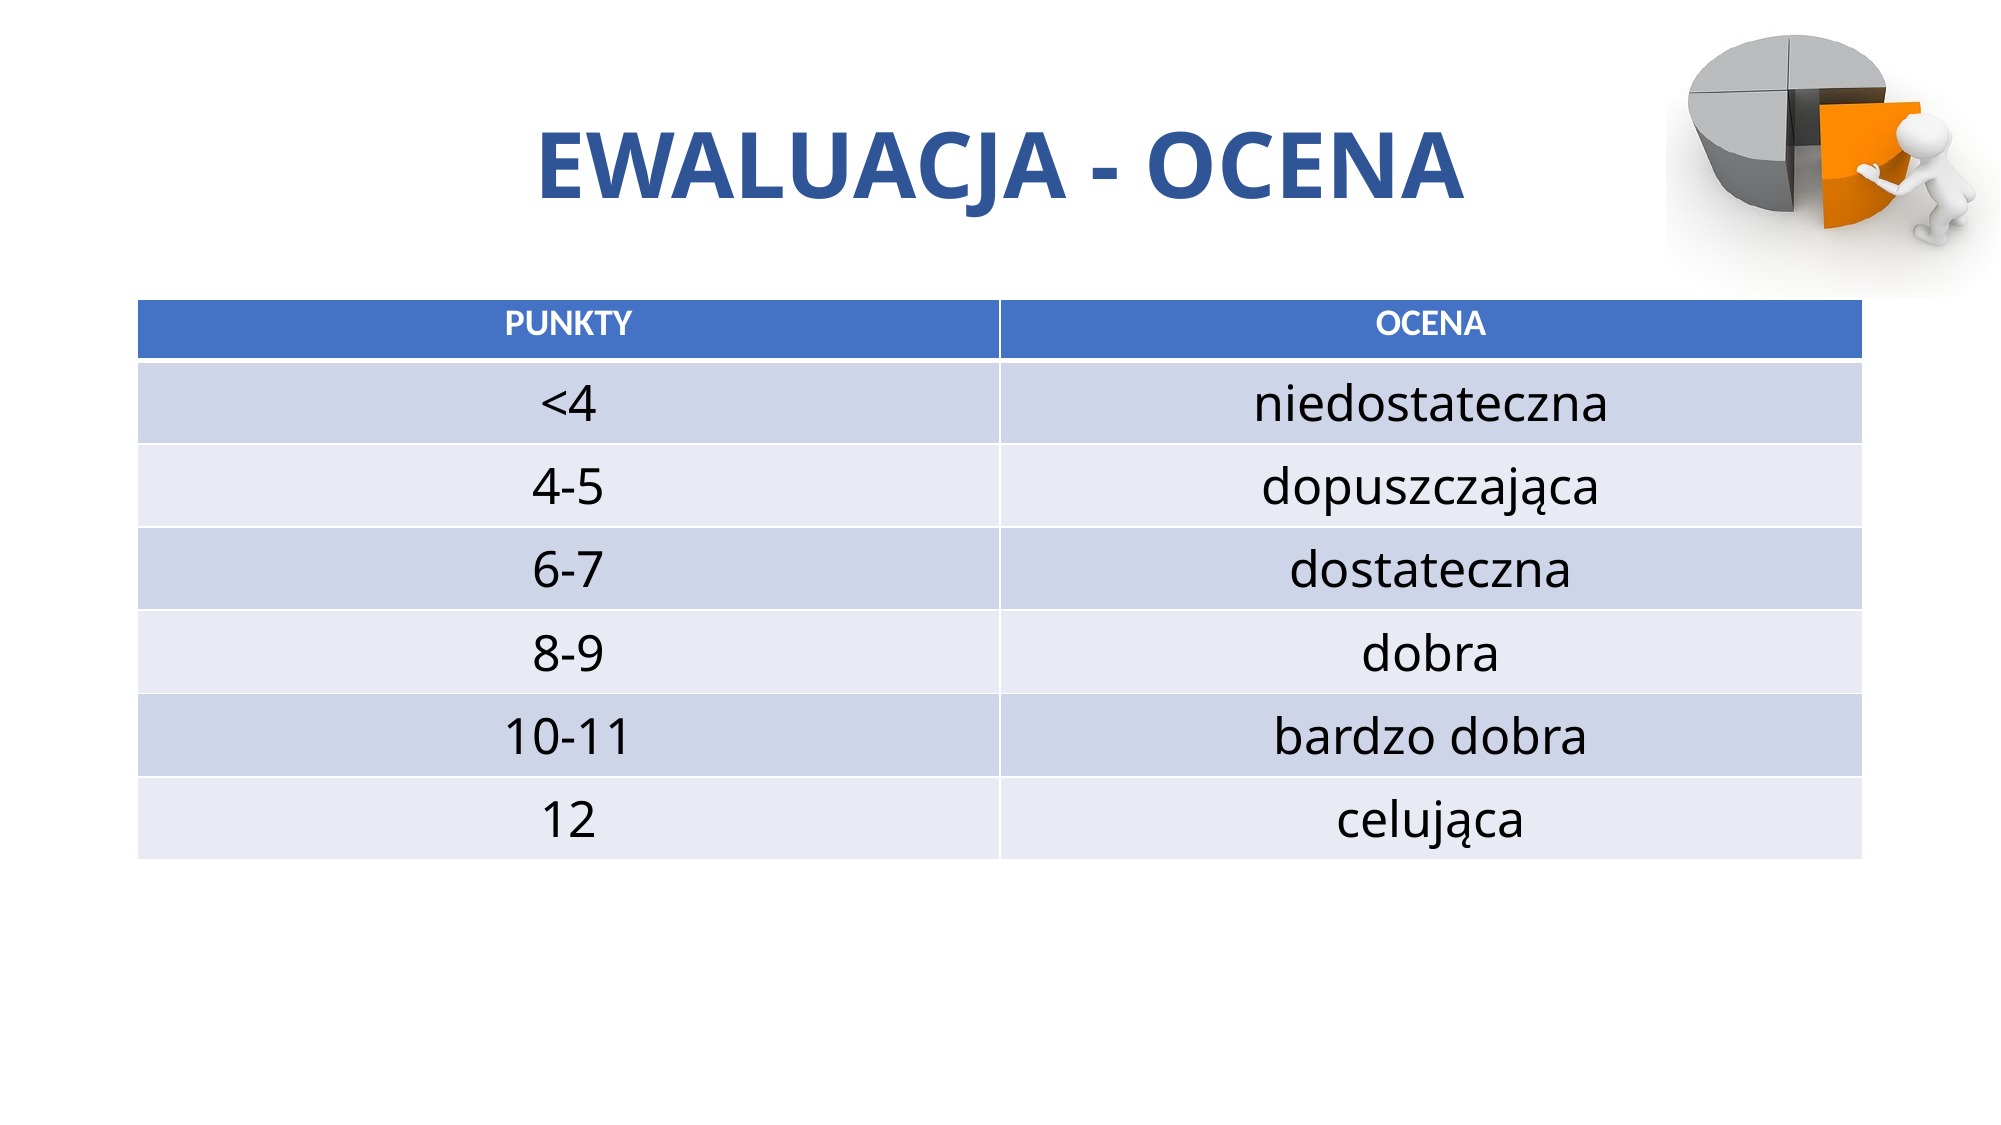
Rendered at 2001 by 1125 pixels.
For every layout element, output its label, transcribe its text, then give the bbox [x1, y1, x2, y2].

table_cell 12 [138, 778, 999, 859]
table_header PUNKTY [138, 300, 999, 358]
table_cell dobra [1001, 611, 1862, 693]
table_cell 4-5 [138, 445, 999, 526]
table_header OCENA [1001, 300, 1862, 358]
table_cell <4 [138, 363, 999, 443]
table_cell dopuszczająca [1001, 445, 1862, 526]
table_cell niedostateczna [1001, 363, 1862, 443]
table_cell celująca [1001, 778, 1862, 859]
title EWALUACJA - OCENA [137, 59, 1666, 278]
picture [1666, 2, 2000, 297]
table_cell dostateczna [1001, 528, 1862, 609]
table_cell 6-7 [138, 528, 999, 609]
table_cell 8-9 [138, 611, 999, 693]
table_cell 10-11 [138, 694, 999, 776]
table_cell bardzo dobra [1001, 694, 1862, 776]
